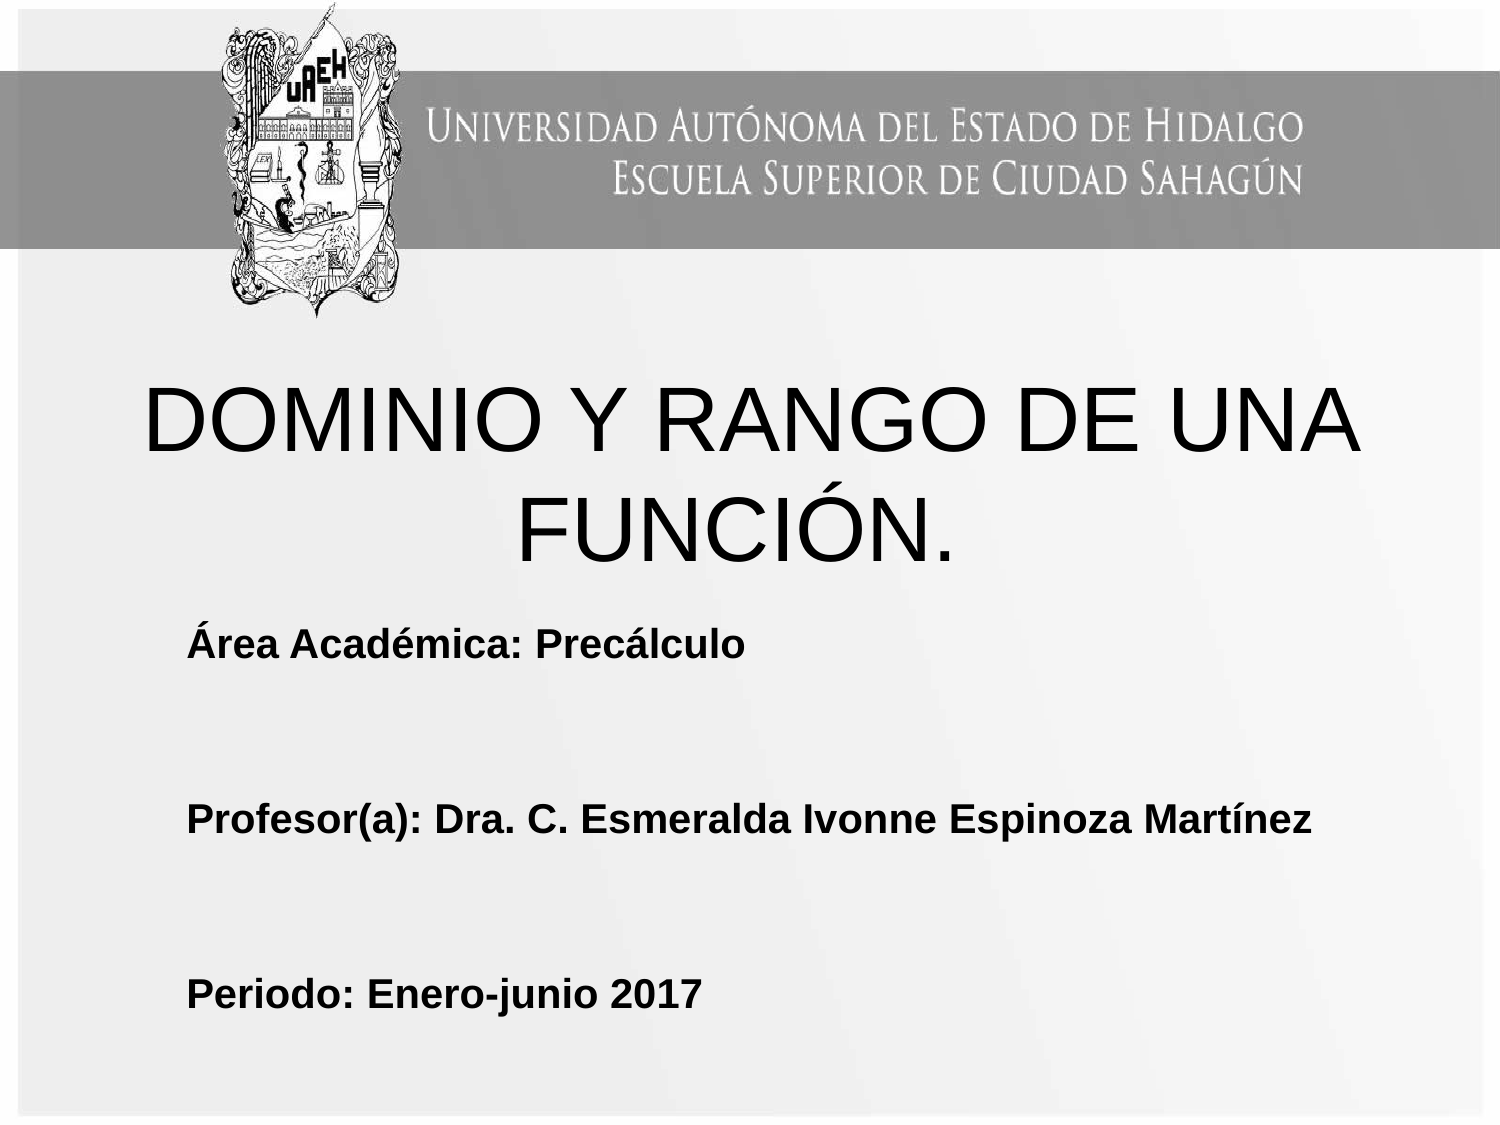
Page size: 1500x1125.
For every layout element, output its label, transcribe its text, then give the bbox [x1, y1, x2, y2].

picture [0, 0, 1500, 1125]
subtitle Área Académica: Precálculo Profesor(a): Dra. C. Esmeralda Ivonne Espinoza Martínez Periodo: Enero-junio 2017 [171, 609, 1447, 1125]
title DOMINIO Y RANGO DE UNA FUNCIÓN. [112, 349, 1388, 591]
